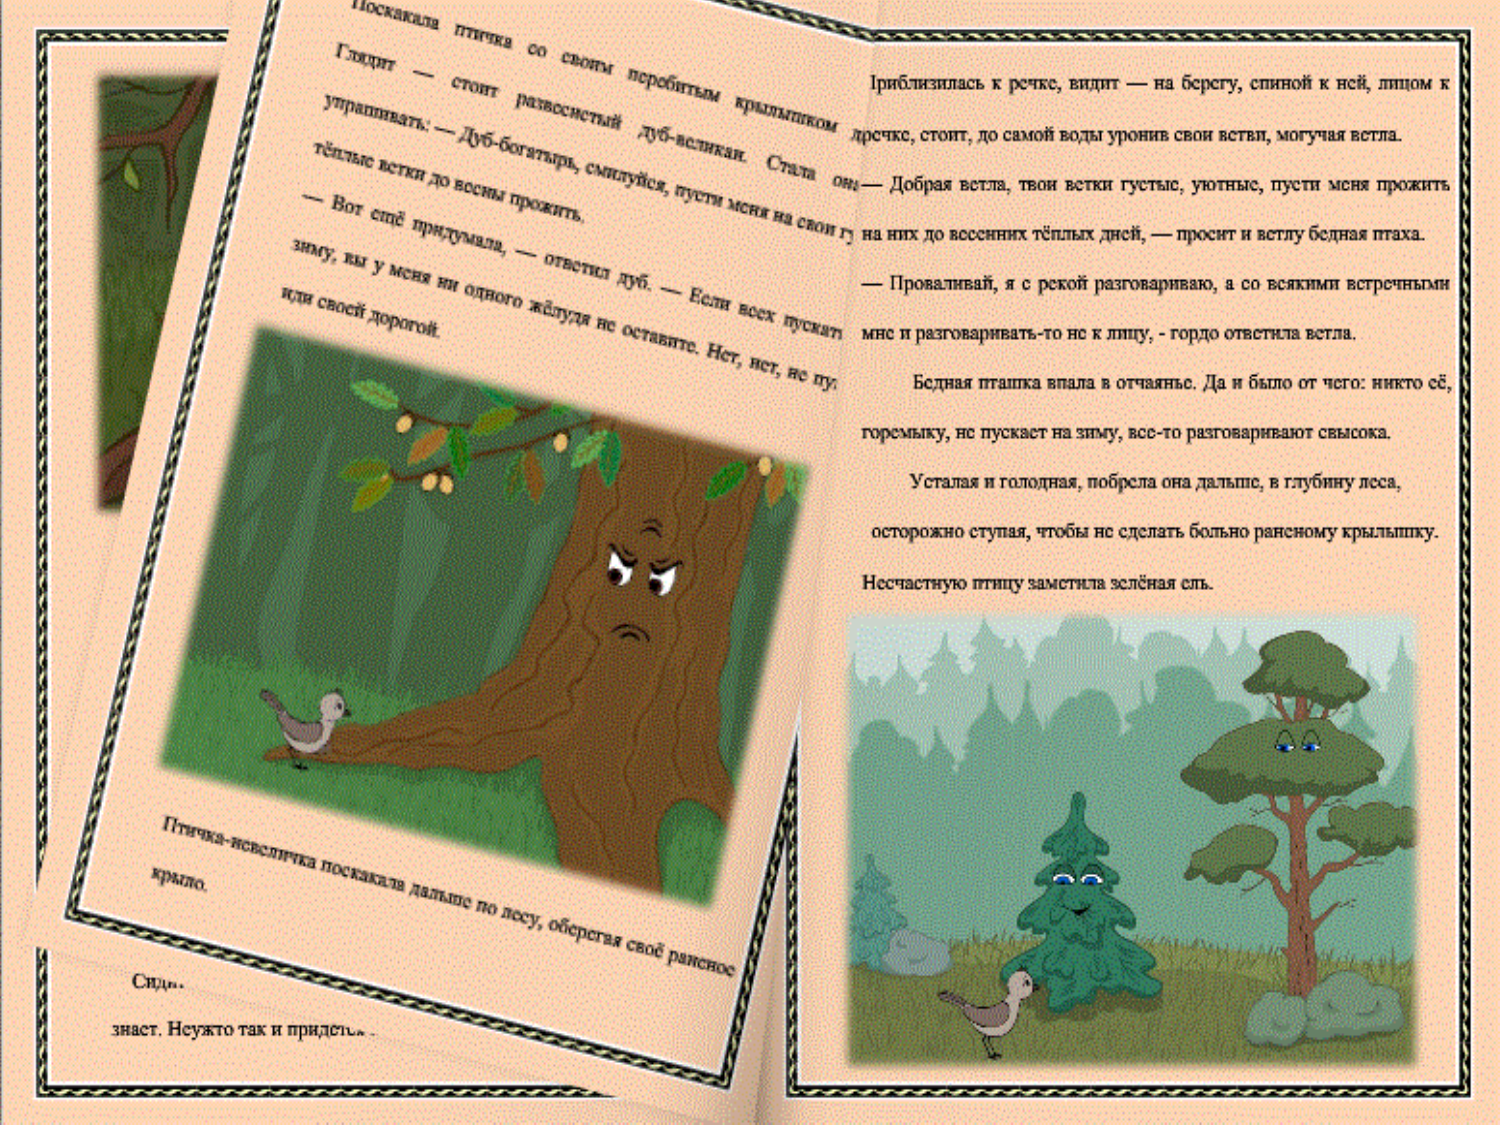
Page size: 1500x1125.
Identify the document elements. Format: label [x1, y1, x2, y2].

list [0, 0, 1500, 1125]
